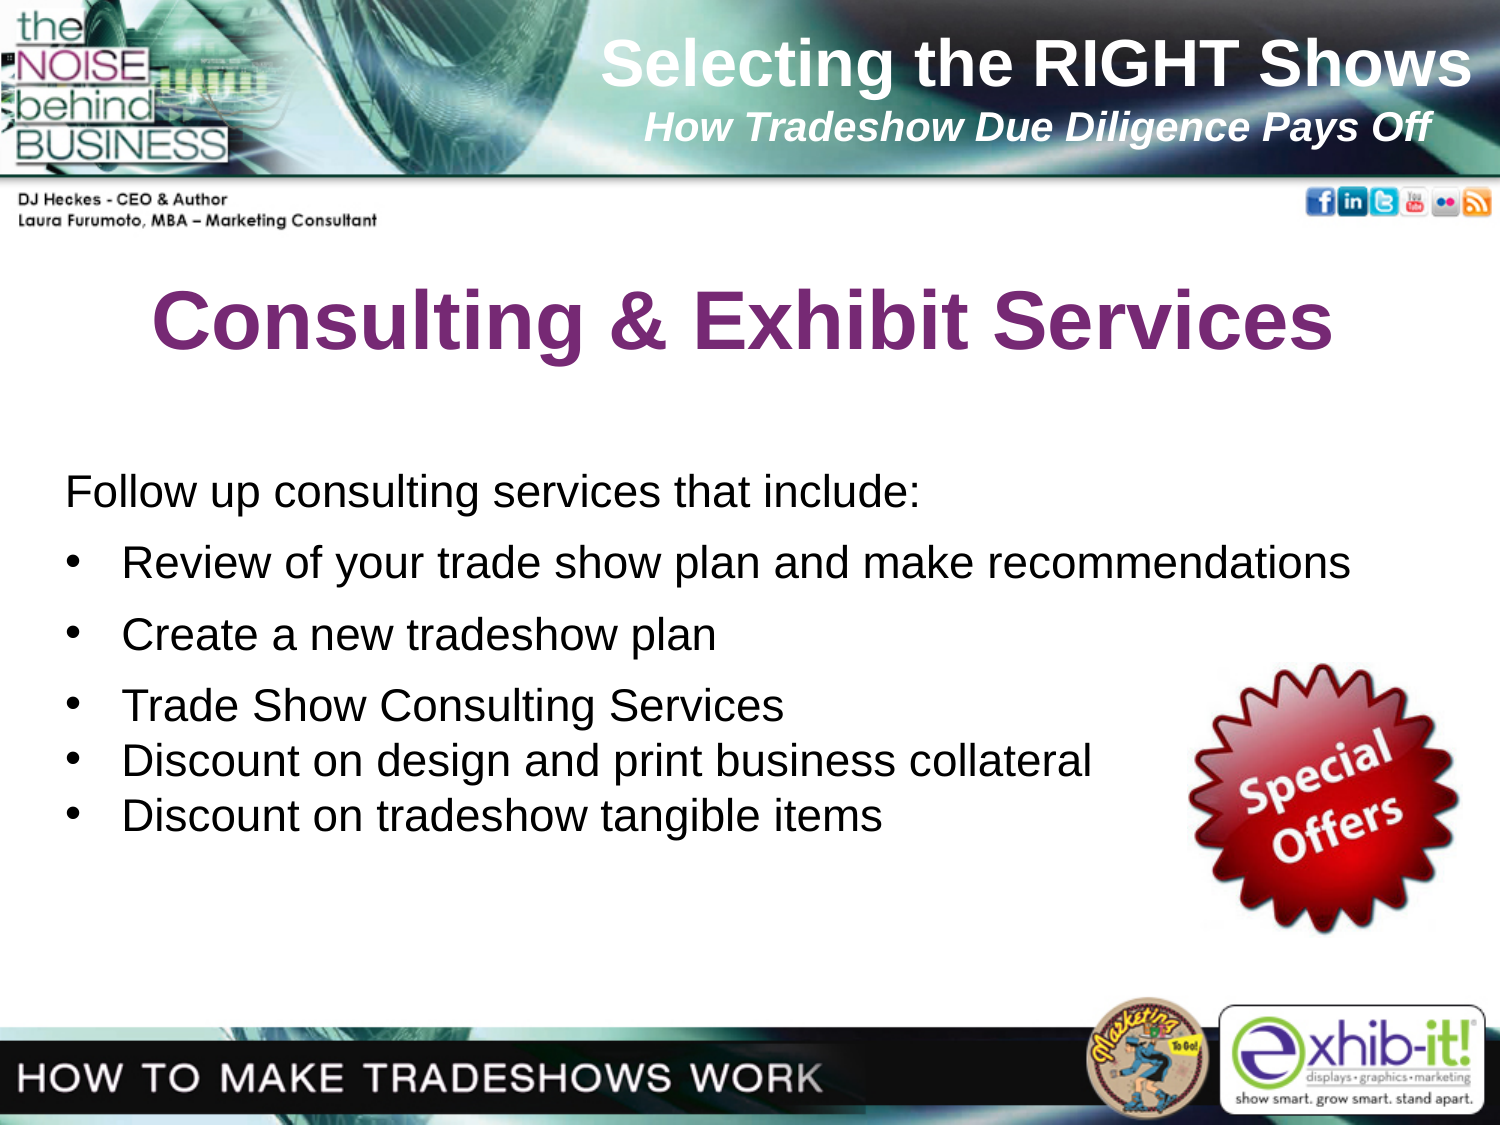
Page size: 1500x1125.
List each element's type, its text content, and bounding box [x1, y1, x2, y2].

text_box [50, 212, 225, 250]
text_box Selecting the RIGHT Shows How Tradeshow Due Diligence Pays Off [487, 12, 1500, 158]
picture [0, 0, 1500, 1125]
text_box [12, 258, 1500, 853]
text_box [24, 999, 300, 1125]
